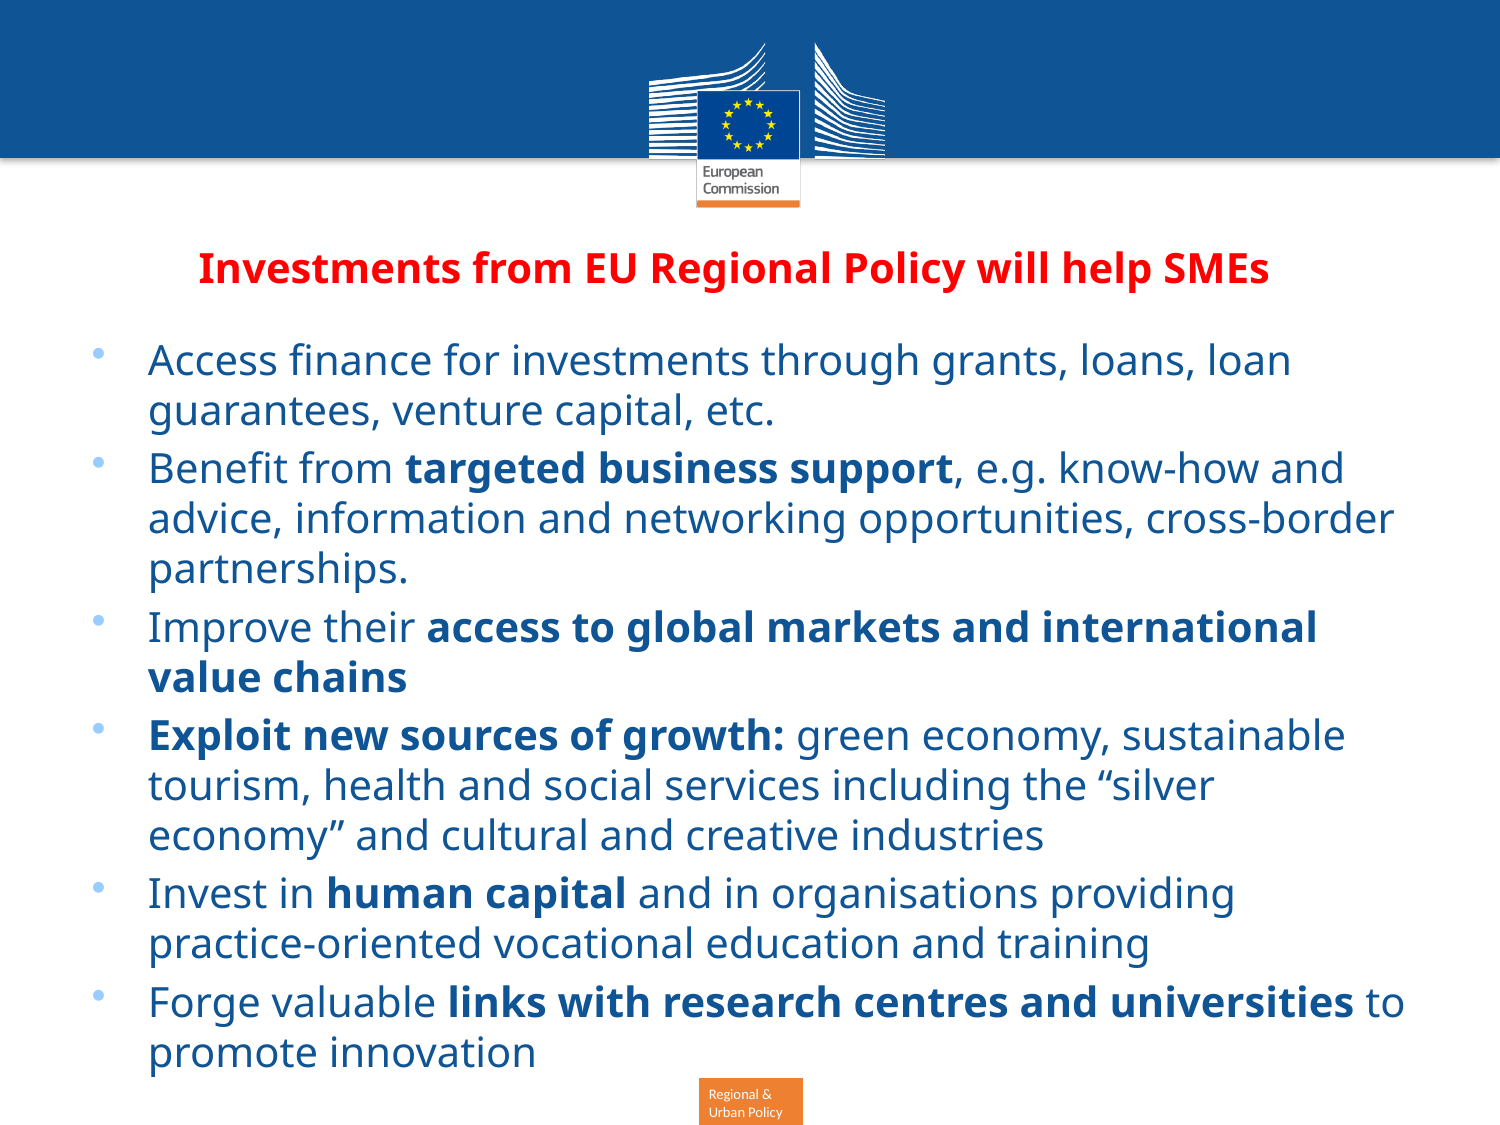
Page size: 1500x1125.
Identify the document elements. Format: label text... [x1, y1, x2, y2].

list Access finance for investments through grants, loans, loan guarantees, venture capital, etc. Benefit from targeted business support, e.g. know-how and advice, information and networking opportunities, cross-border partnerships. Improve their access to global markets and international value chains Exploit new sources of growth: green economy, sustainable tourism, health and social services including the “silver economy” and cultural and creative industries Invest in human capital and in organisations providing practice-oriented vocational education and training Forge valuable links with research centres and universities to promote innovation [76, 326, 1427, 1083]
title Investments from EU Regional Policy will help SMEs [64, 219, 1415, 315]
picture [649, 42, 885, 208]
